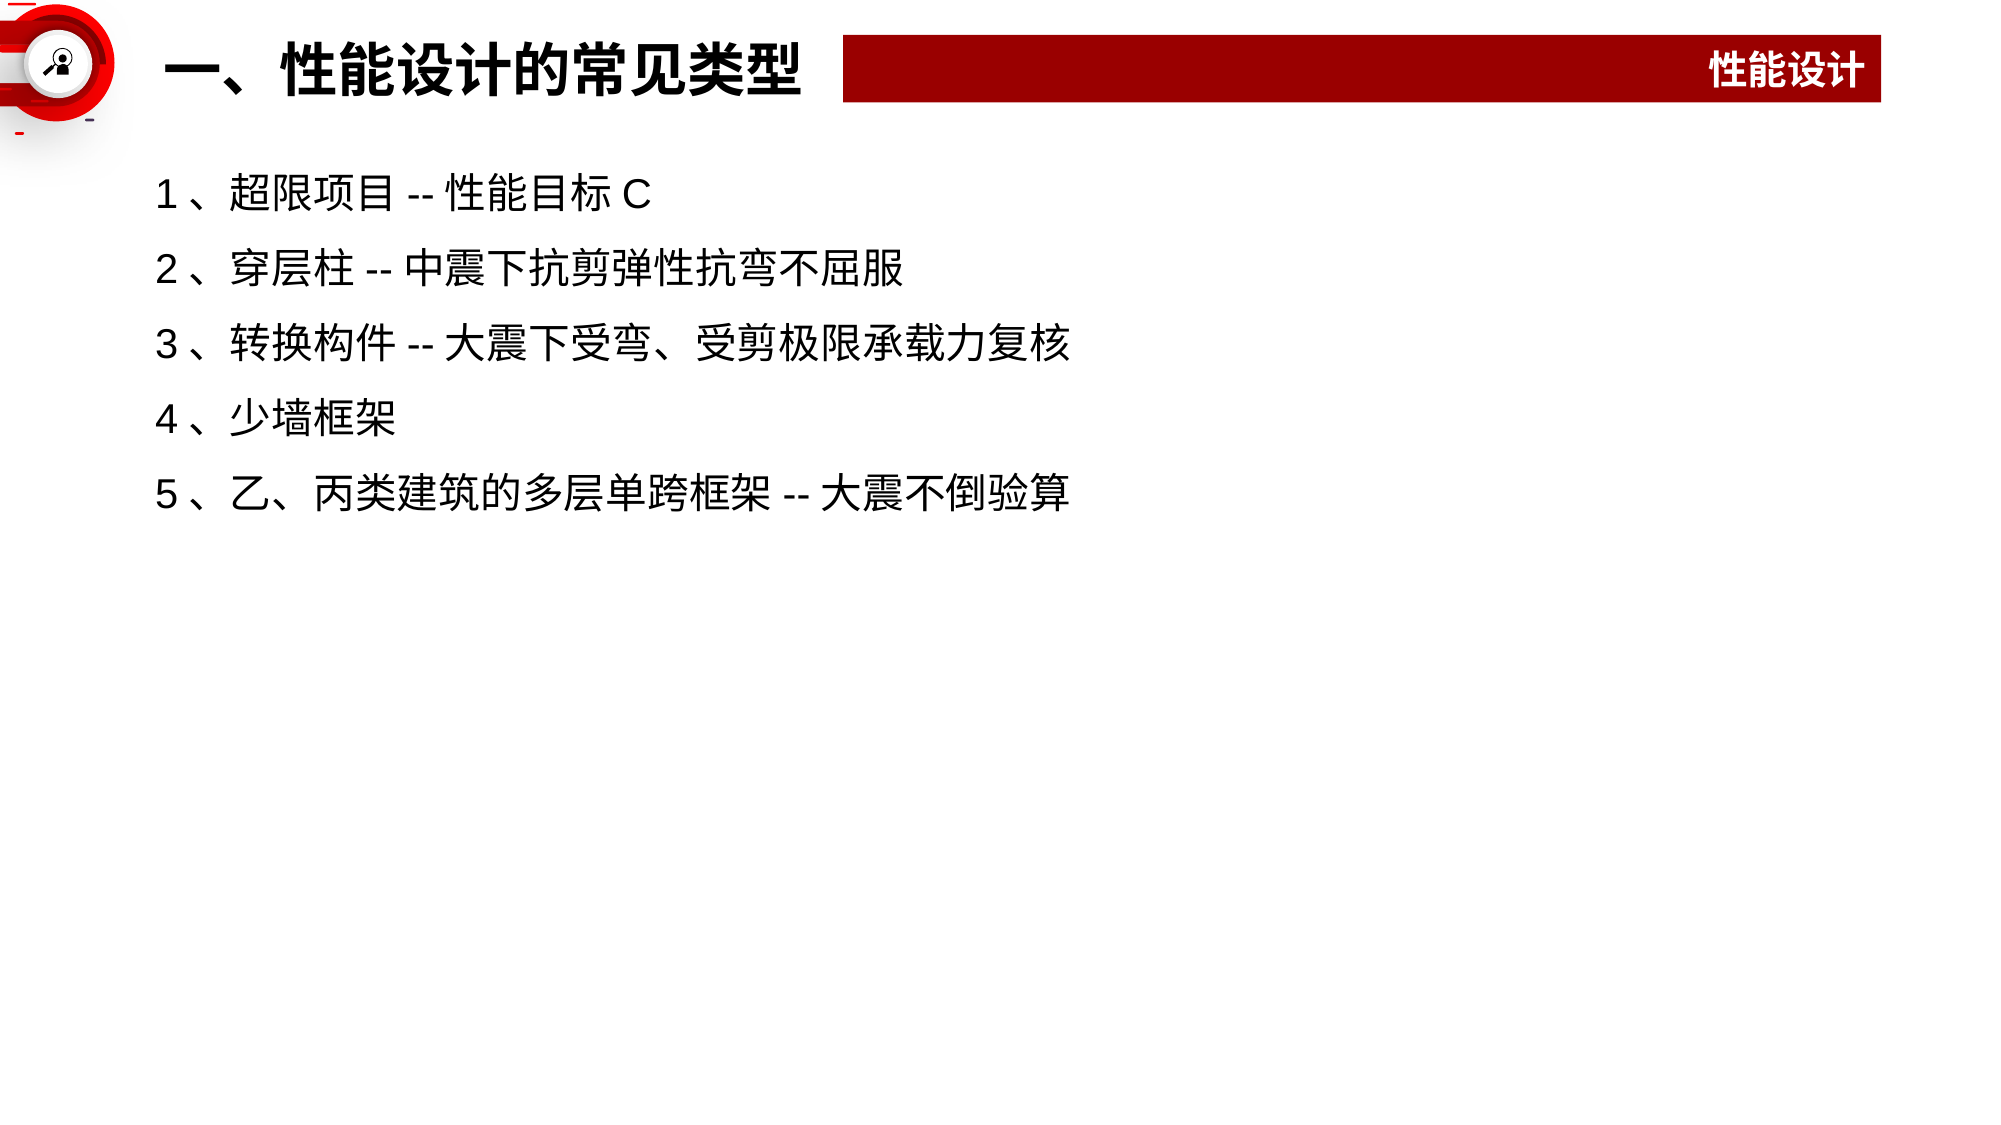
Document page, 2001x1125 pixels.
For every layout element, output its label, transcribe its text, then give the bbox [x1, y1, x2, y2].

text_box 一、性能设计的常见类型 [133, 25, 834, 111]
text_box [42, 46, 74, 76]
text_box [0, 0, 96, 154]
text_box 1、超限项目--性能目标C 2、穿层柱--中震下抗剪弹性抗弯不屈服 3、转换构件--大震下受弯、受剪极限承载力复核 4、少墙框架 5、乙、丙类建筑的多层单跨框架--大震不倒验算 [140, 134, 1882, 525]
text_box 性能设计 [842, 34, 1882, 103]
